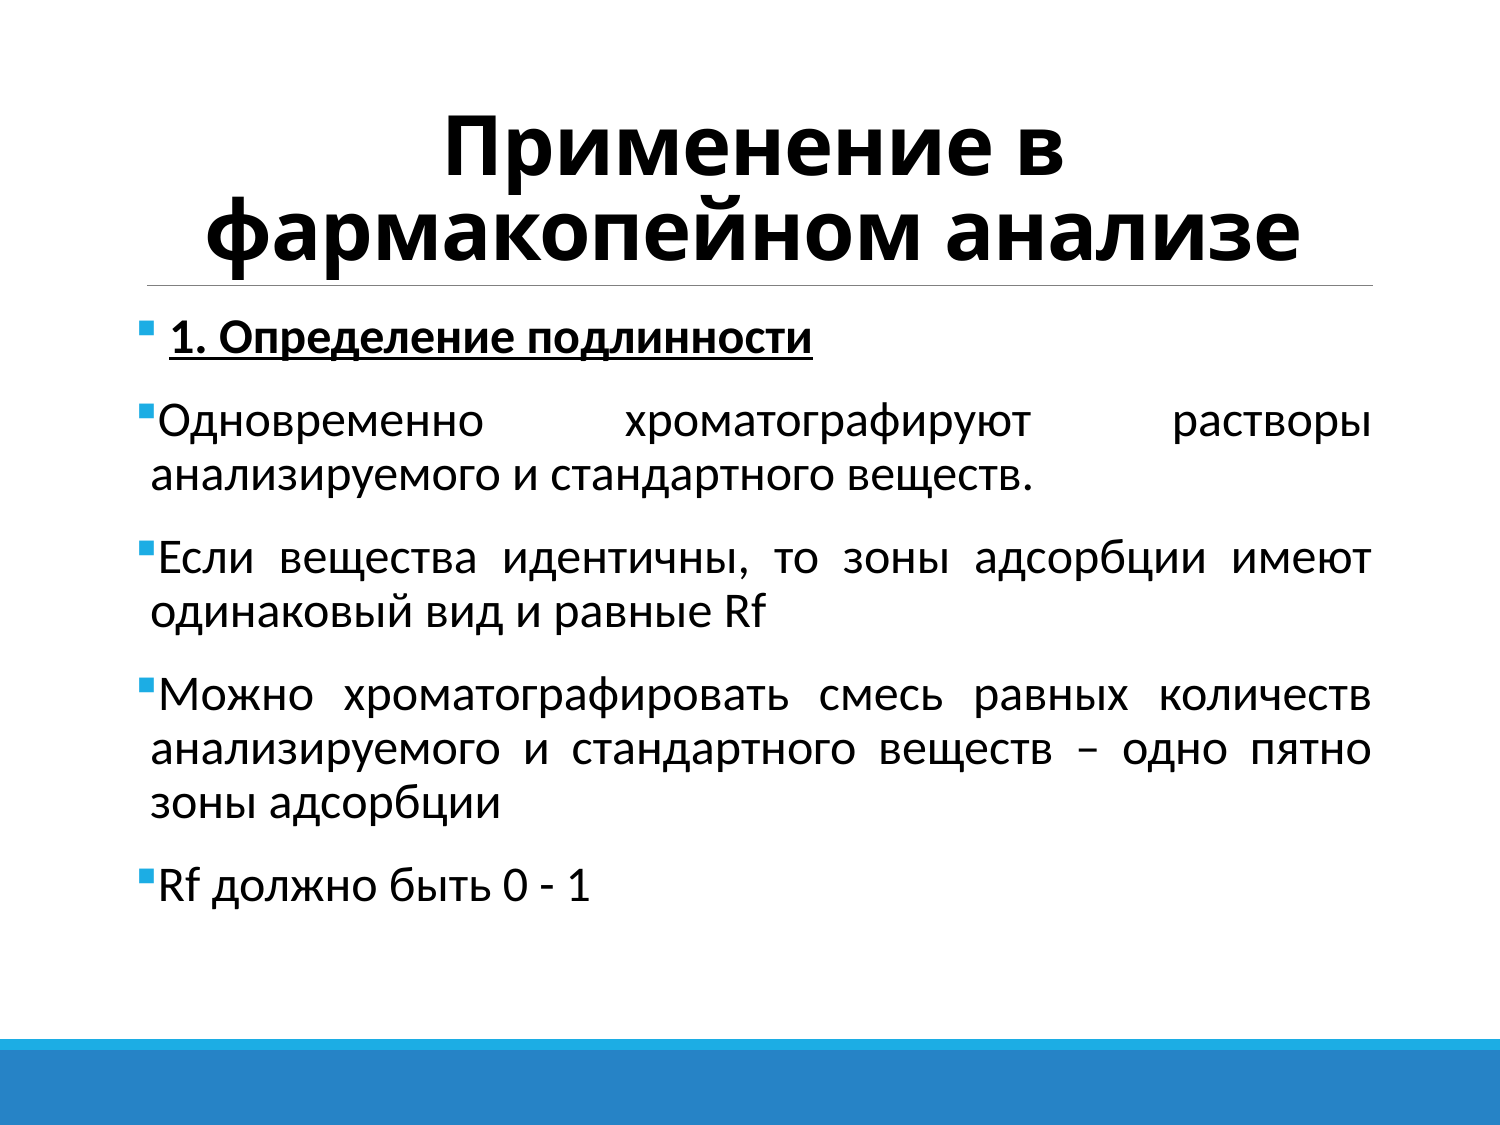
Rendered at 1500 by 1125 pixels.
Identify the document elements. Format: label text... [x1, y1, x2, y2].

list 1. Определение подлинности Одновременно хроматографируют растворы анализируемого и стандартного веществ. Если вещества идентичны, то зоны адсорбции имеют одинаковый вид и равные Rf Можно хроматографировать смесь равных количеств анализируемого и стандартного веществ – одно пятно зоны адсорбции Rf должно быть 0 - 1 [135, 302, 1373, 963]
title Применение в фармакопейном анализе [135, 47, 1373, 285]
